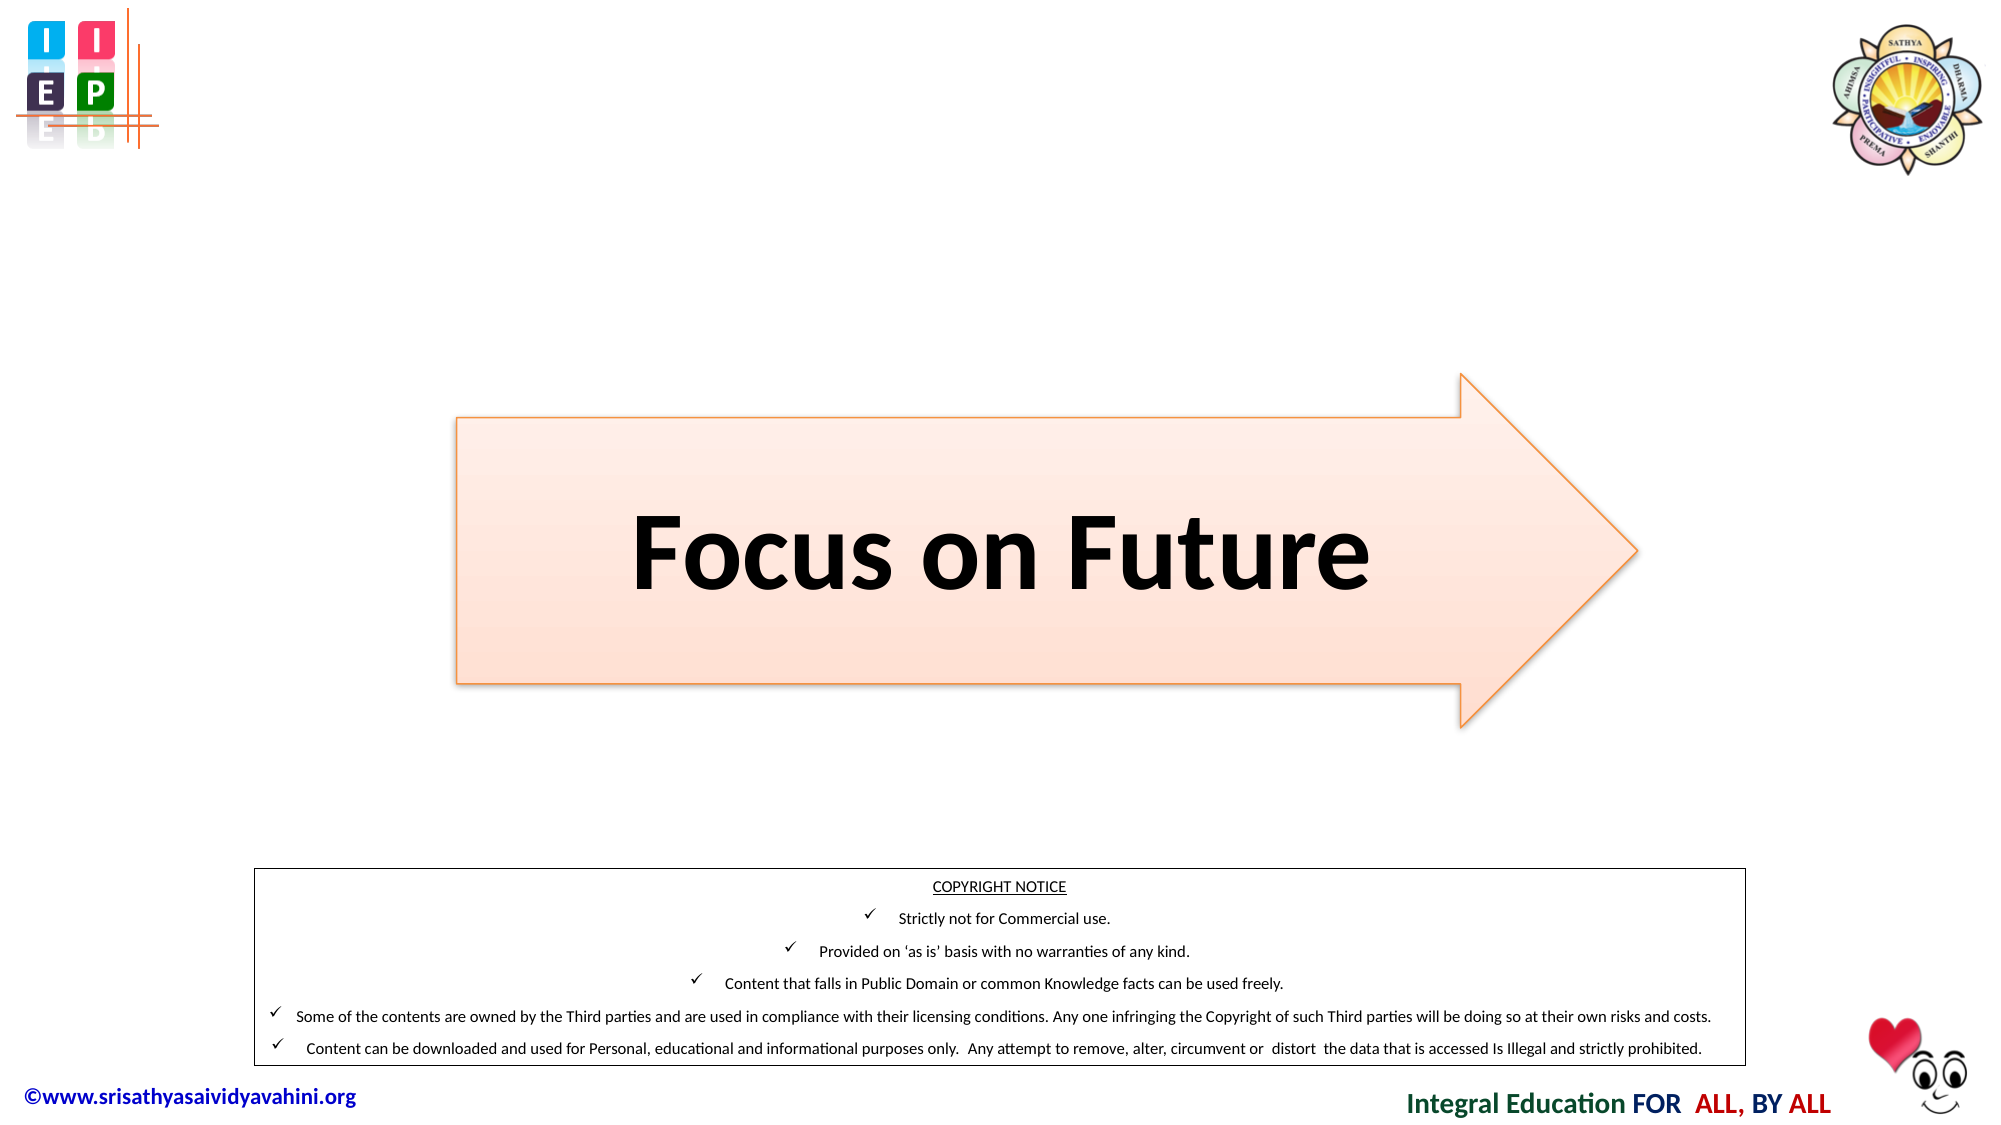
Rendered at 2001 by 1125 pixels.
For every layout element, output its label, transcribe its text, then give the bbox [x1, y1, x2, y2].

picture [1831, 974, 1982, 1125]
title Focus on Future [586, 479, 1419, 610]
picture [13, 6, 161, 164]
picture [1827, 21, 1986, 176]
text_box [455, 372, 1639, 729]
